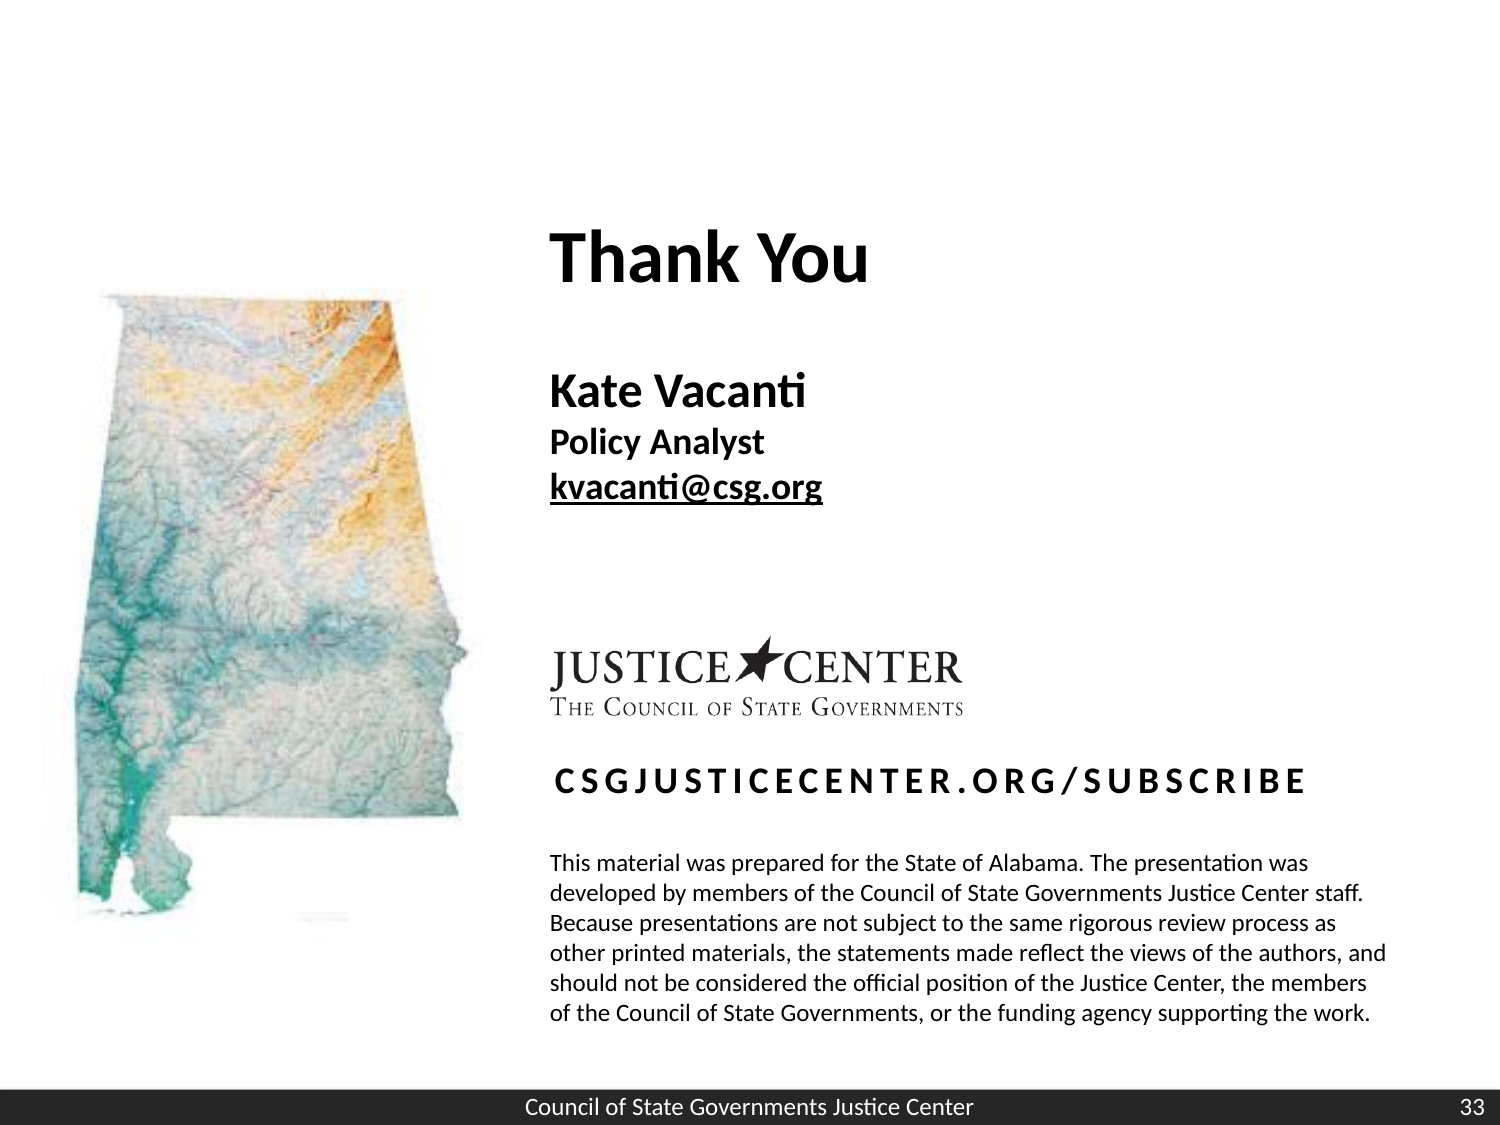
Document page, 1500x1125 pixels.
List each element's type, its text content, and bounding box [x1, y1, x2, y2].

picture [549, 626, 972, 733]
text_box Thank You Kate Vacanti Policy Analyst kvacanti@csg.org [535, 199, 1414, 515]
text_box This material was prepared for the State of Alabama. The presentation was developed by members of the Council of State Governments Justice Center staff. Because presentations are not subject to the same rigorous review process as other printed materials, the statements made reflect the views of the authors, and should not be considered the official position of the Justice Center, the members of the Council of State Governments, or the funding agency supporting the work. [535, 839, 1407, 1064]
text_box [42, 251, 519, 970]
slide_number 33 [1149, 1075, 1500, 1125]
footer Council of State Governments Justice Center [482, 1073, 1018, 1125]
text_box CSGJUSTICECENTER.ORG/SUBSCRIBE [540, 748, 1321, 808]
